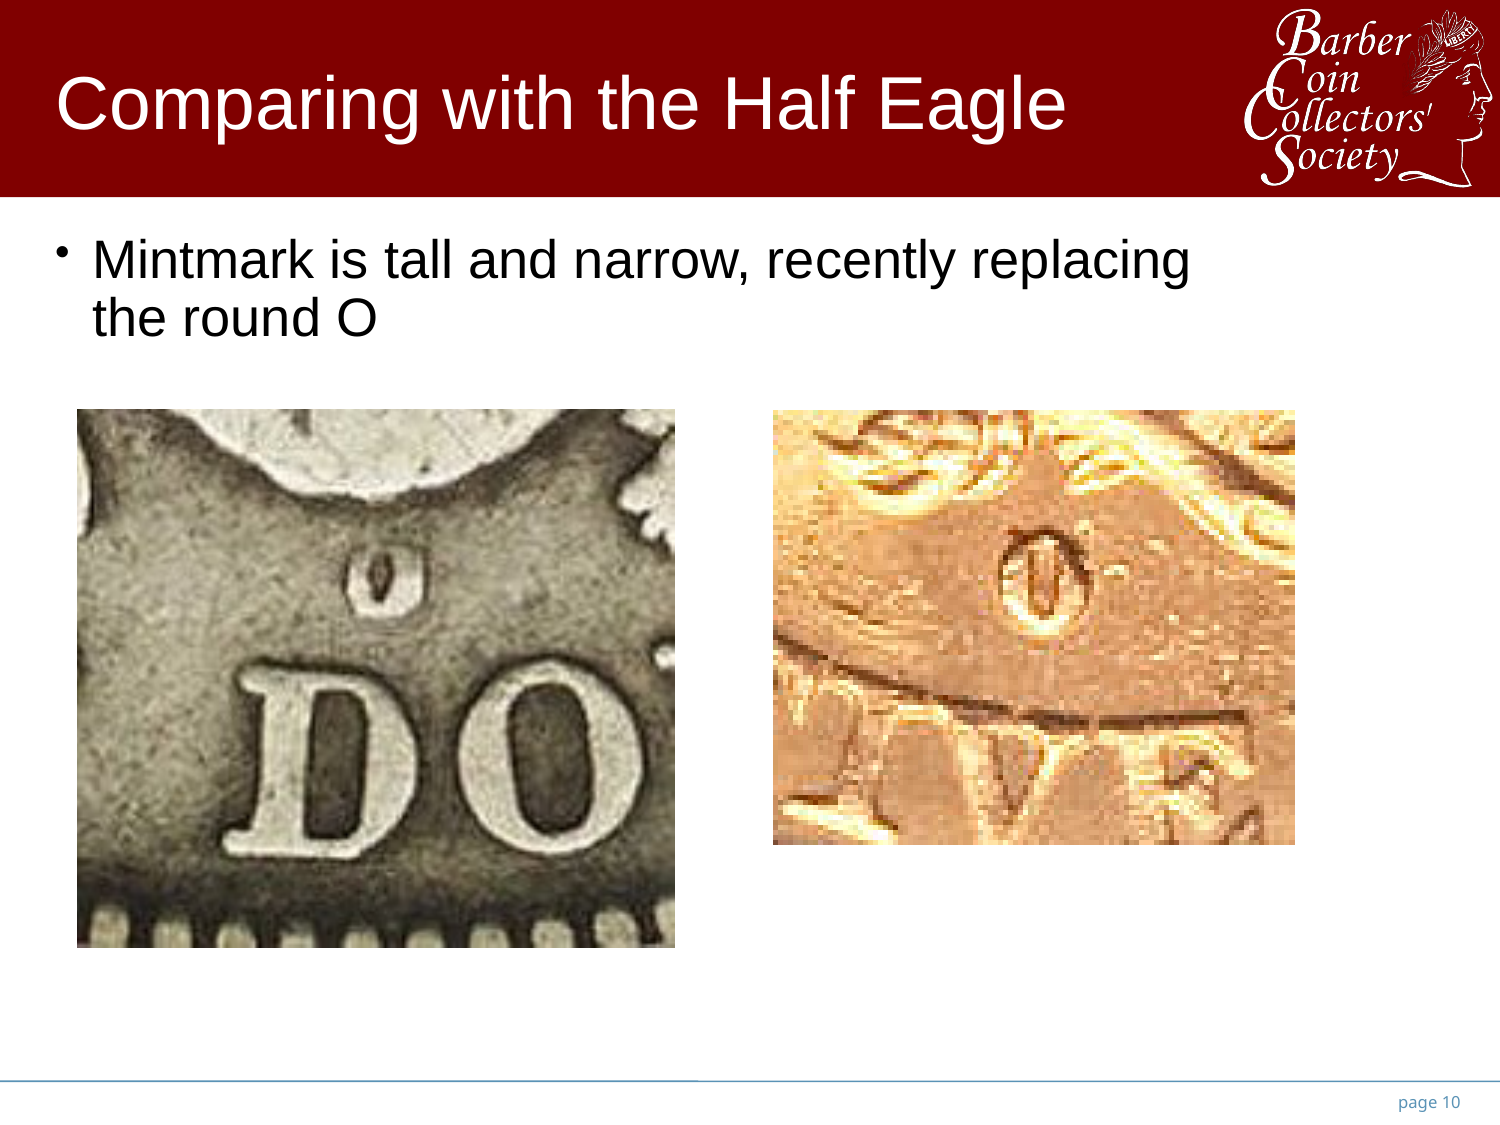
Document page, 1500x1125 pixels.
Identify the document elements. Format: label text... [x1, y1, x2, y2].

picture [772, 409, 1295, 846]
list Mintmark is tall and narrow, recently replacing the round O [55, 208, 1252, 1074]
picture [77, 409, 676, 949]
title Comparing with the Half Eagle [55, 32, 1103, 167]
picture [1243, 8, 1494, 189]
slide_number page 10 [1394, 1093, 1462, 1115]
